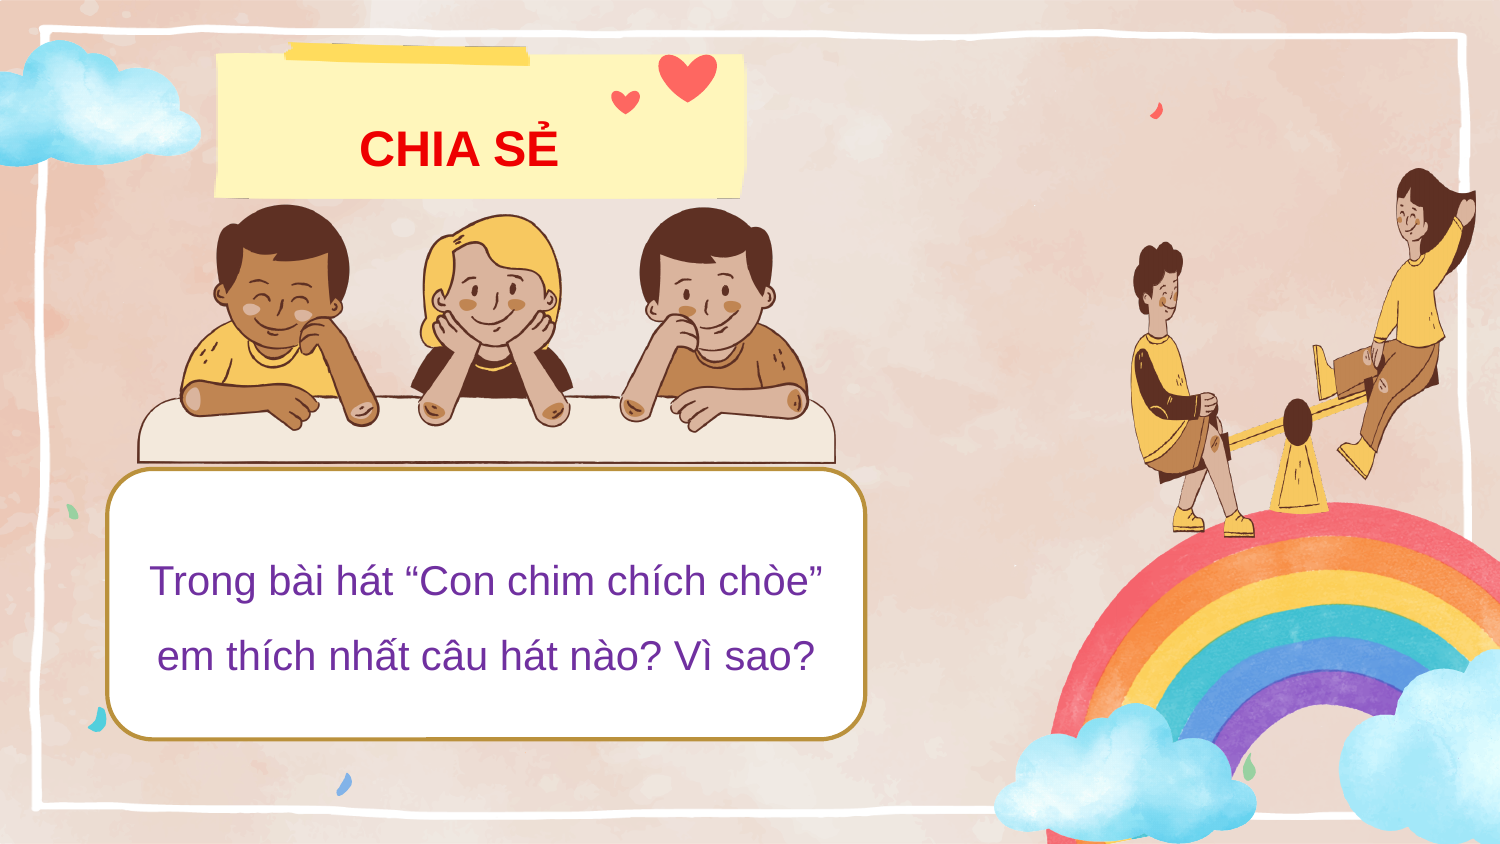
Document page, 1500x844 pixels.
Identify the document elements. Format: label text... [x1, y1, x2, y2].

text_box Trong bài hát “Con chim chích chòe” em thích nhất câu hát nào? Vì sao? [105, 470, 868, 742]
text_box CHIA SẺ [202, 78, 209, 184]
picture [0, 0, 1500, 844]
